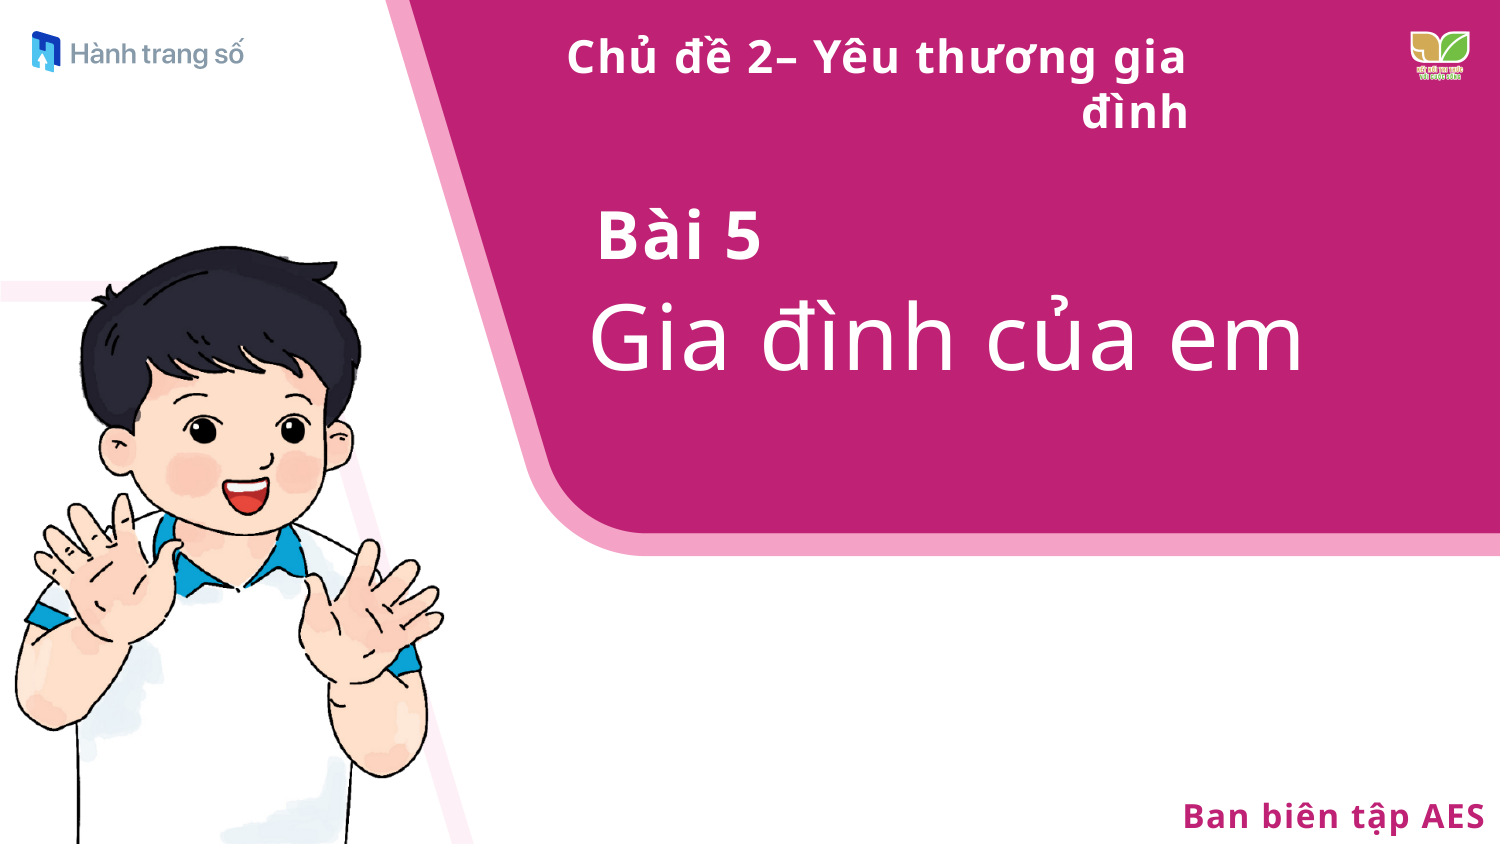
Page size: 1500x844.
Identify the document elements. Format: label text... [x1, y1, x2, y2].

picture [0, 0, 1500, 844]
text_box Ban biên tập AES [1163, 787, 1500, 843]
text_box Chủ đề 2– Yêu thương gia đình [478, 20, 1205, 145]
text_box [572, 185, 1483, 398]
